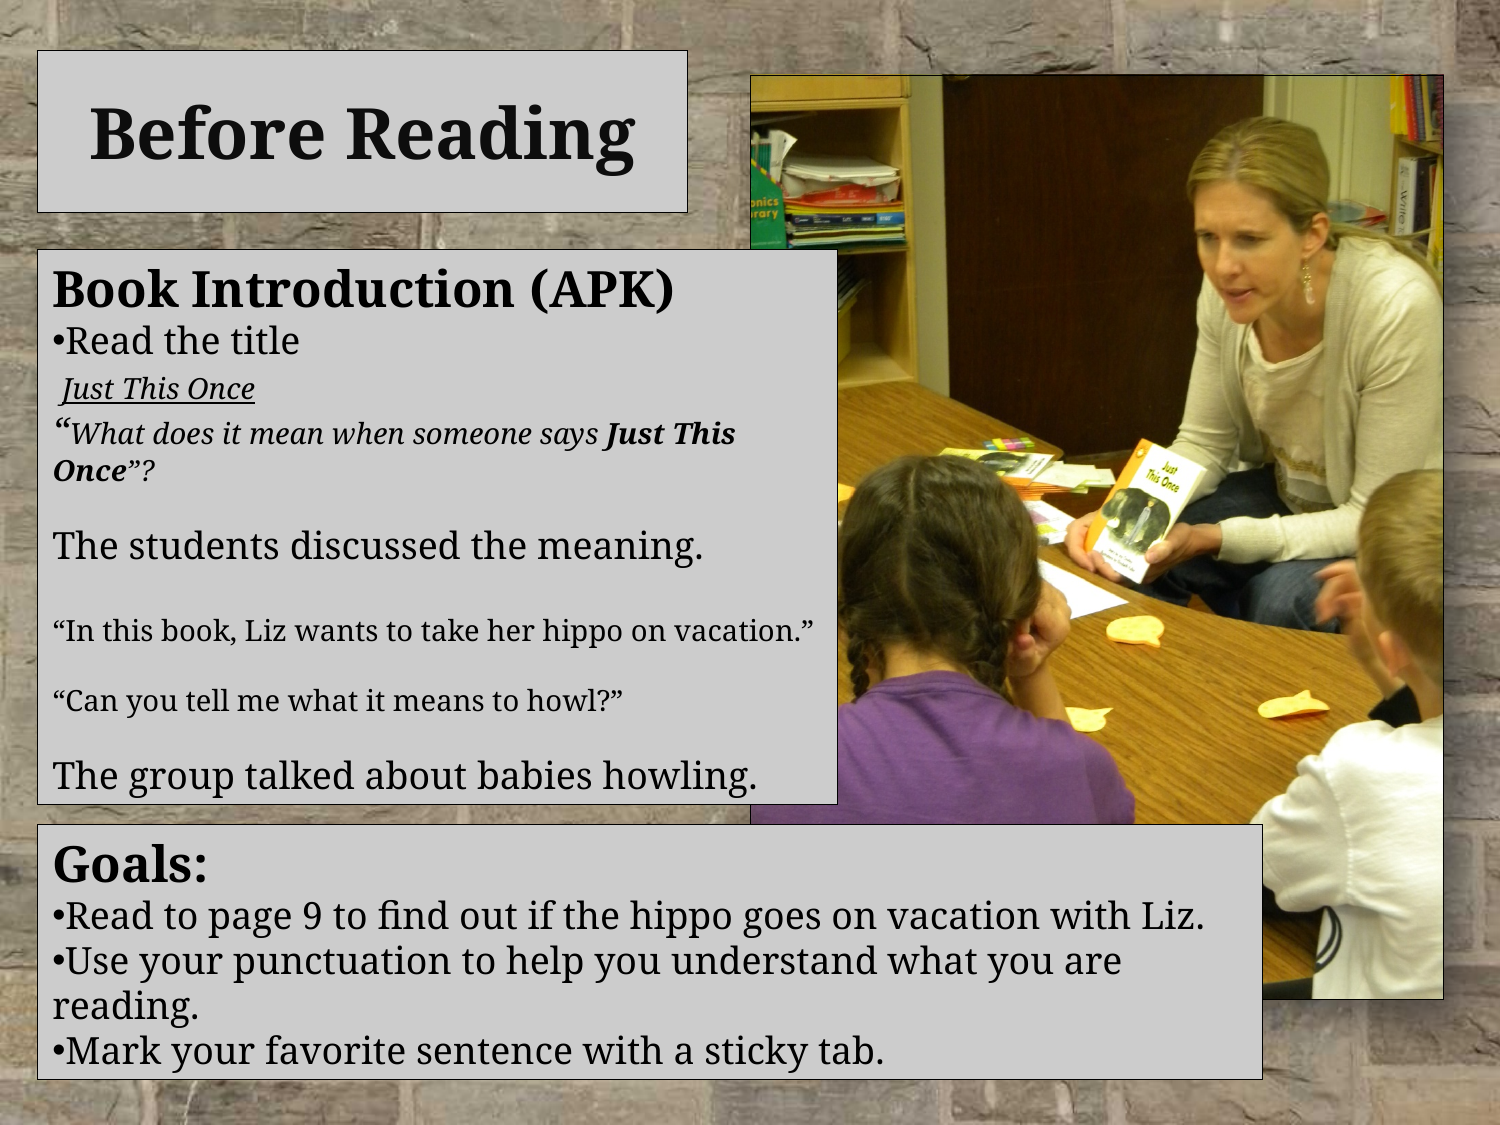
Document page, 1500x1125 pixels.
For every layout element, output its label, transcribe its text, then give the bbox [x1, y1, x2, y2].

text_box Goals: Read to page 9 to find out if the hippo goes on vacation with Liz. Use your punctuation to help you understand what you are reading. Mark your favorite sentence with a sticky tab. [37, 824, 1263, 1080]
text_box Book Introduction (APK) Read the title Just This Once “What does it mean when someone says Just This Once”? The students discussed the meaning. “In this book, Liz wants to take her hippo on vacation.” “Can you tell me what it means to howl?” The group talked about babies howling. [37, 249, 744, 805]
picture [0, 0, 1500, 1125]
title Before Reading [37, 50, 688, 213]
